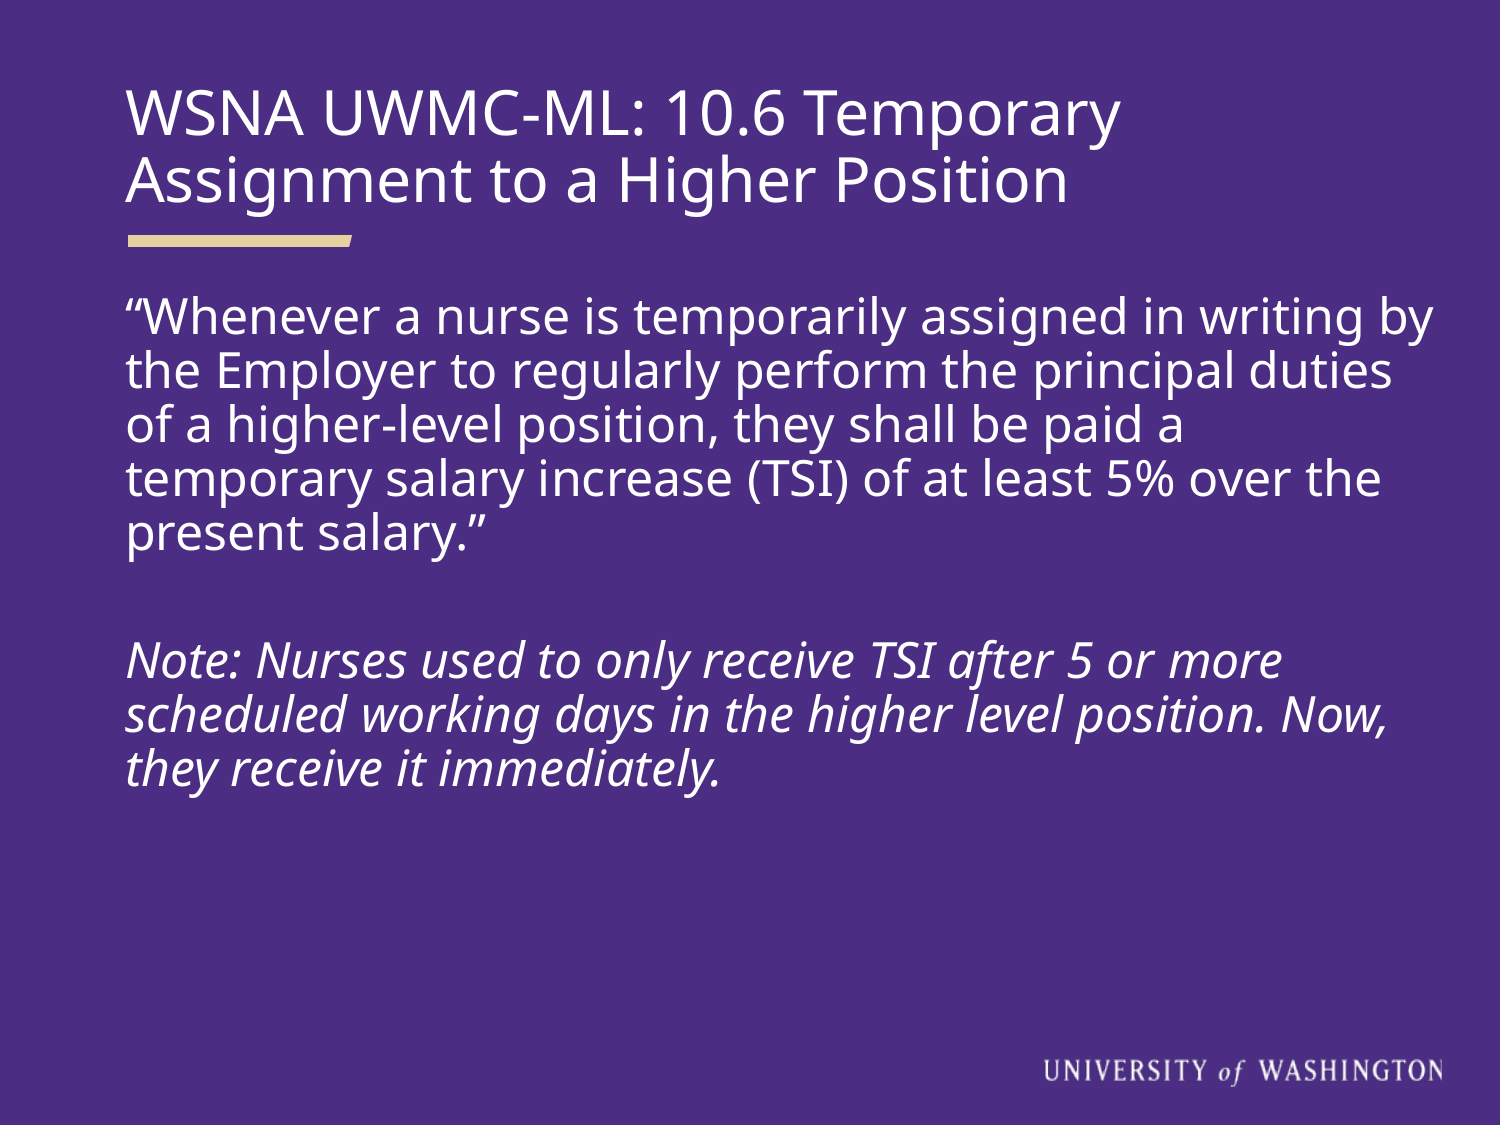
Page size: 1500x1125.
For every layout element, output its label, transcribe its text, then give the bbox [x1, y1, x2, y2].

picture [128, 235, 352, 247]
list “Whenever a nurse is temporarily assigned in writing by the Employer to regularly perform the principal duties of a higher-level position, they shall be paid a temporary salary increase (TSI) of at least 5% over the present salary.” Note: Nurses used to only receive TSI after 5 or more scheduled working days in the higher level position. Now, they receive it immediately. [110, 283, 1453, 352]
list WSNA UWMC-ML: 10.6 Temporary Assignment to a Higher Position [110, 60, 1453, 224]
